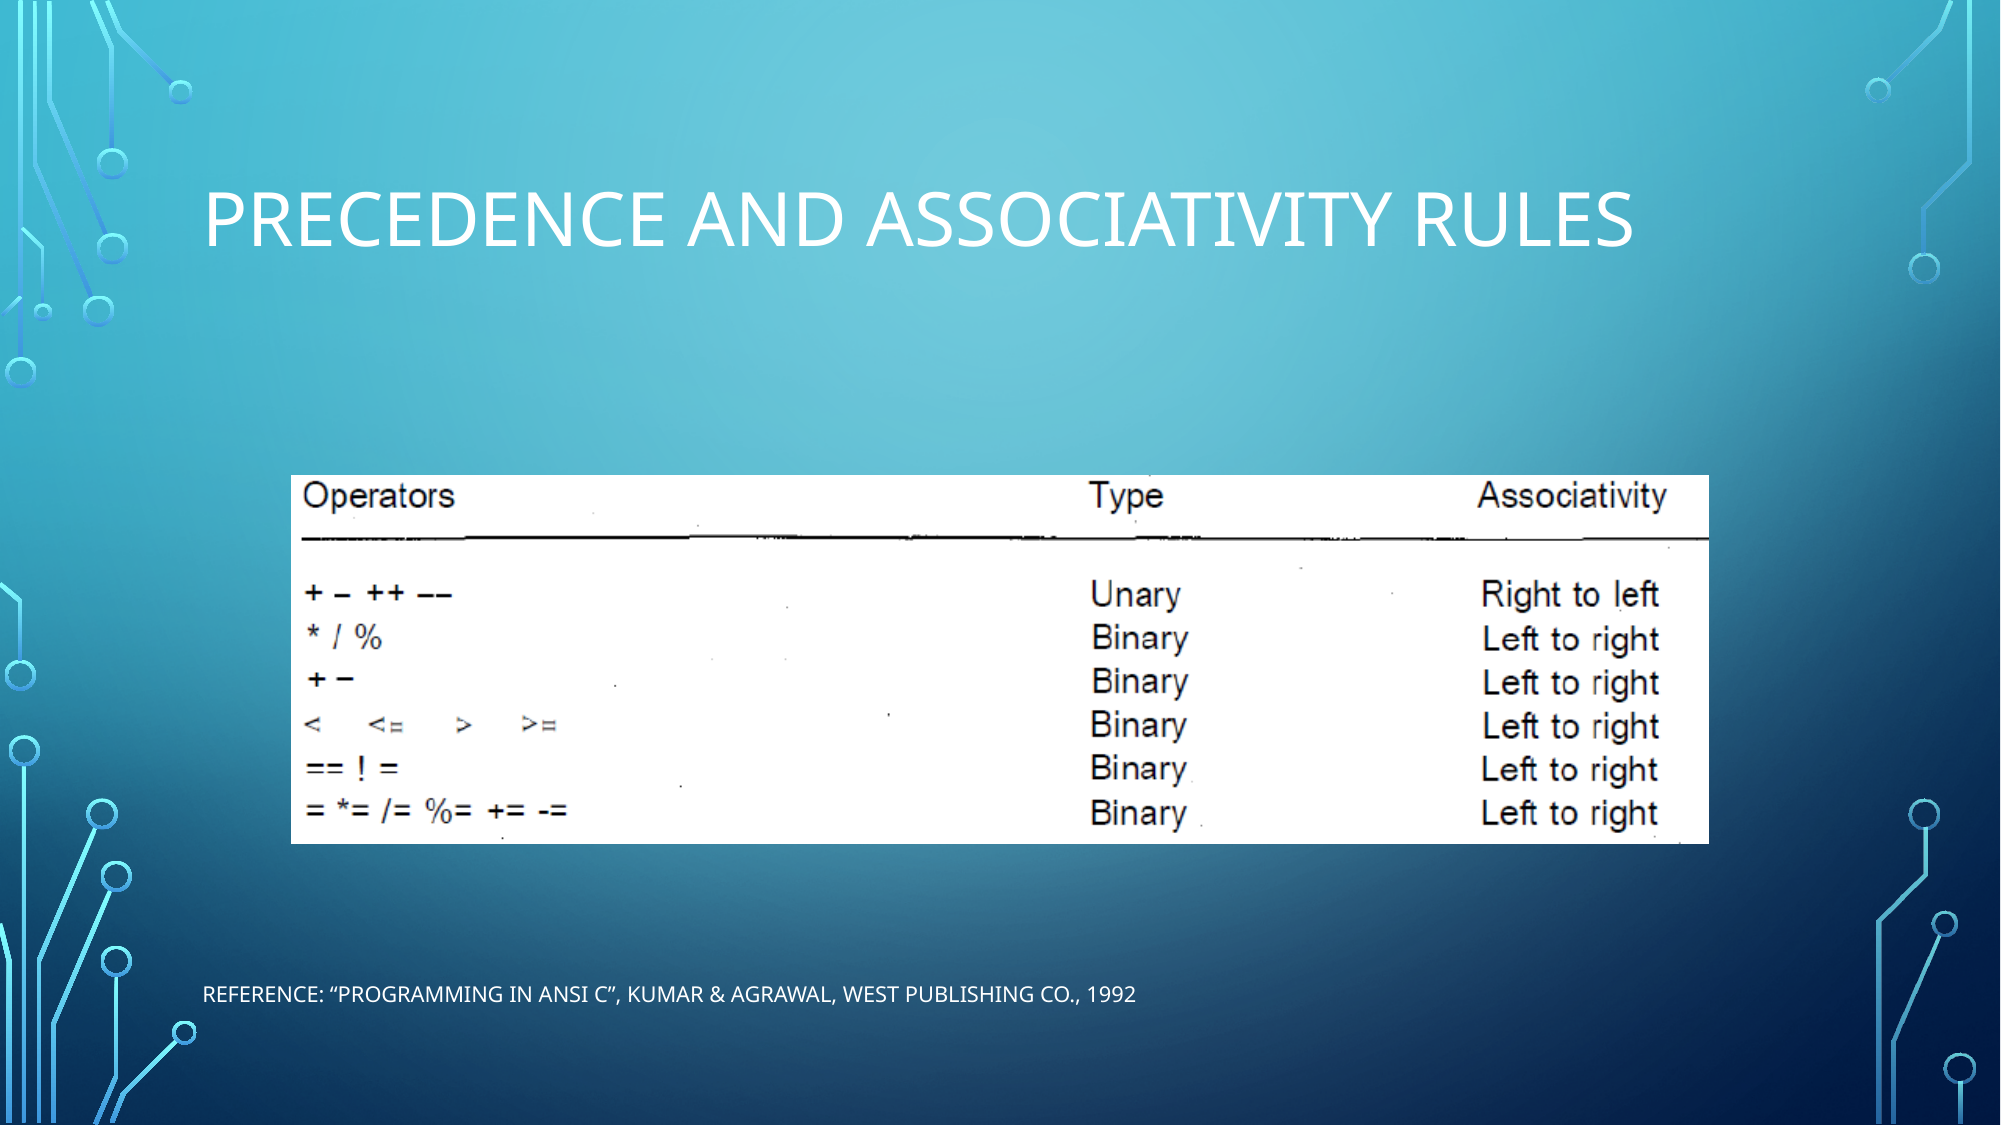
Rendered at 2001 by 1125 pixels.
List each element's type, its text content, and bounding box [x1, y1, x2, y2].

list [290, 475, 1709, 844]
title precedence and assocıatıvıty rules [187, 101, 1813, 344]
footer Reference: “Programming in ANSI C”, Kumar & Agrawal, West Publishing Co., 1992 [187, 965, 1211, 1025]
